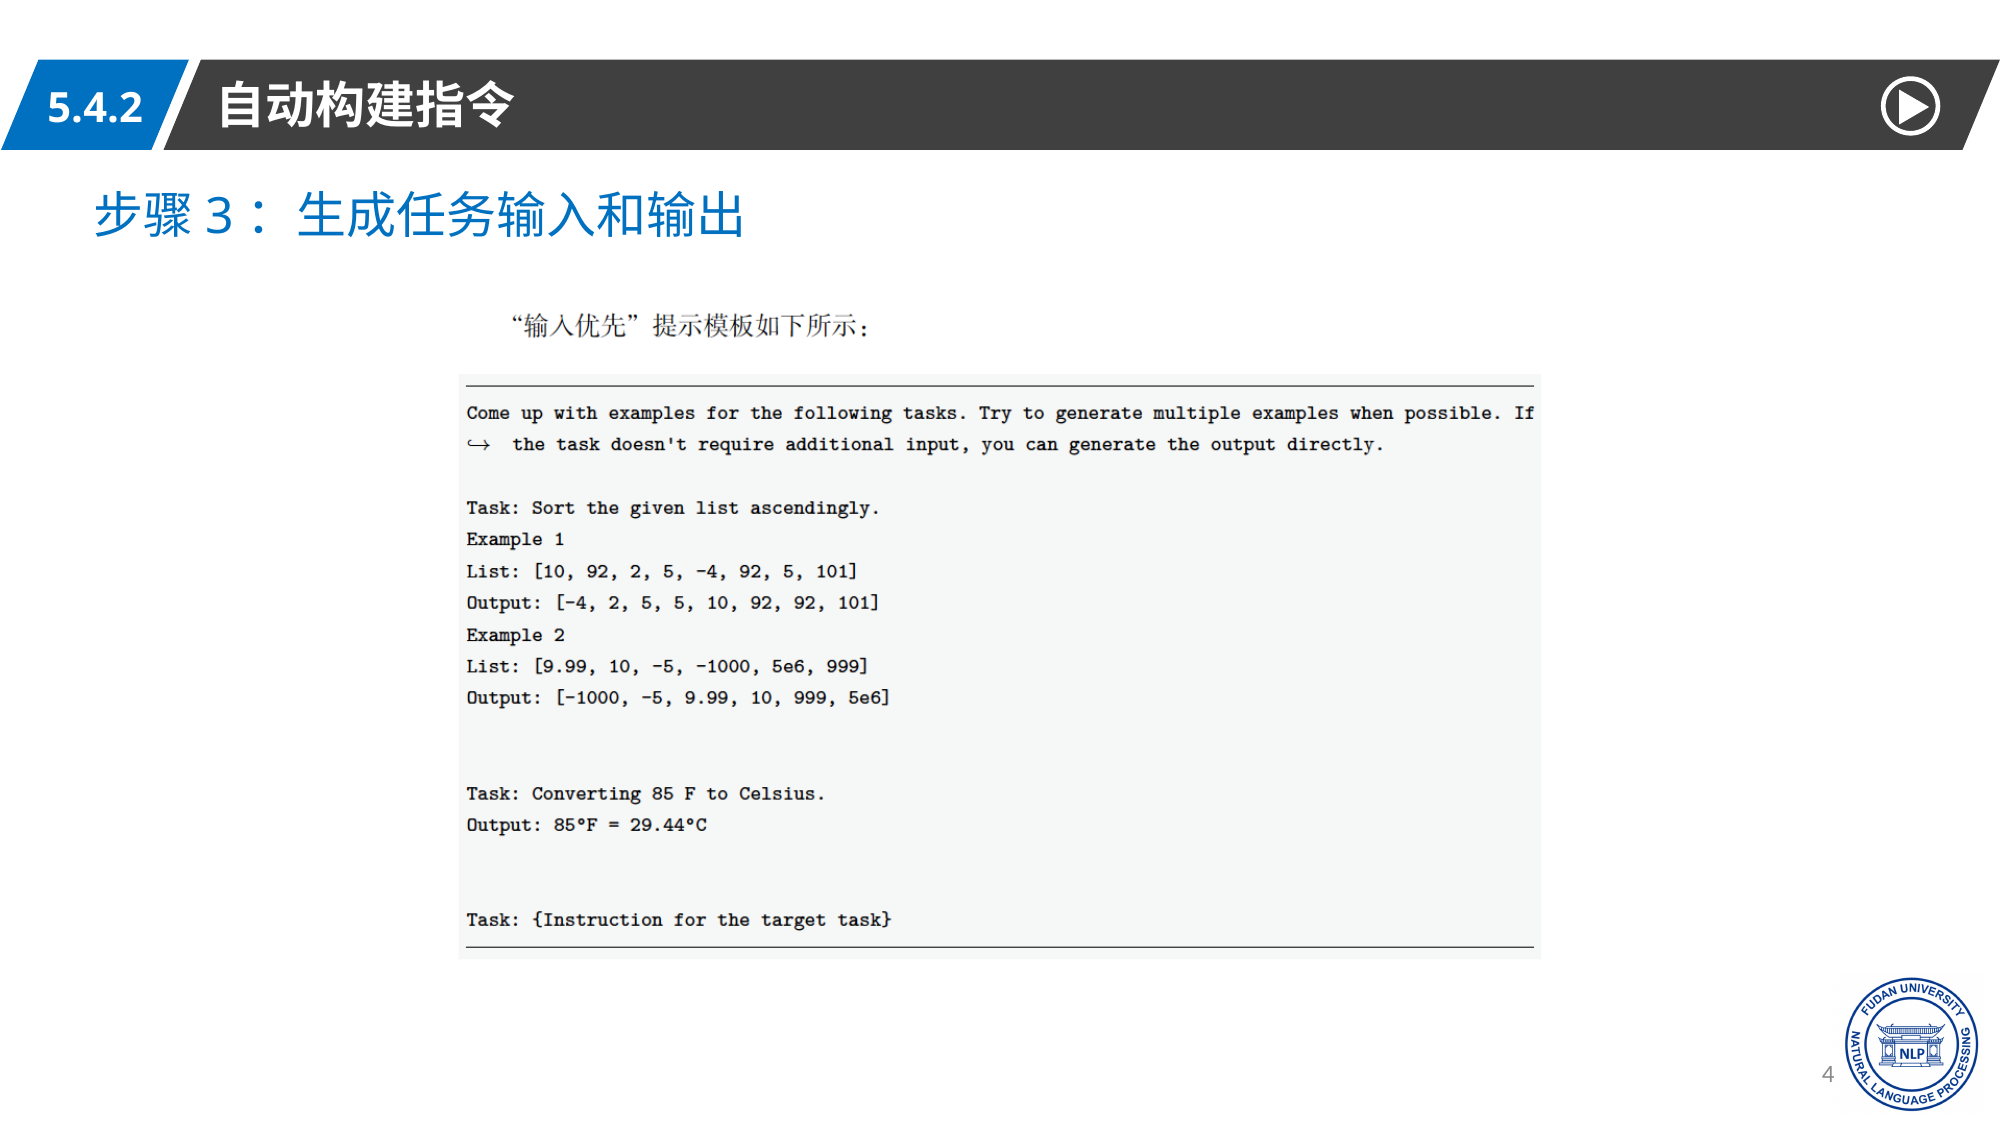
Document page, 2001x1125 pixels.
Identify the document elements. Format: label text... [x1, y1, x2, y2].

text_box 自动构建指令 [200, 66, 531, 142]
text_box [32, 59, 189, 120]
picture [1834, 972, 1985, 1117]
slide_number 49 [1412, 1042, 1863, 1103]
text_box [1, 89, 157, 150]
text_box 步骤3：生成任务输入和输出 [79, 160, 1899, 251]
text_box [1883, 78, 1939, 134]
picture [443, 275, 1557, 979]
text_box 5.4.2 [26, 73, 164, 138]
text_box [163, 59, 2000, 150]
